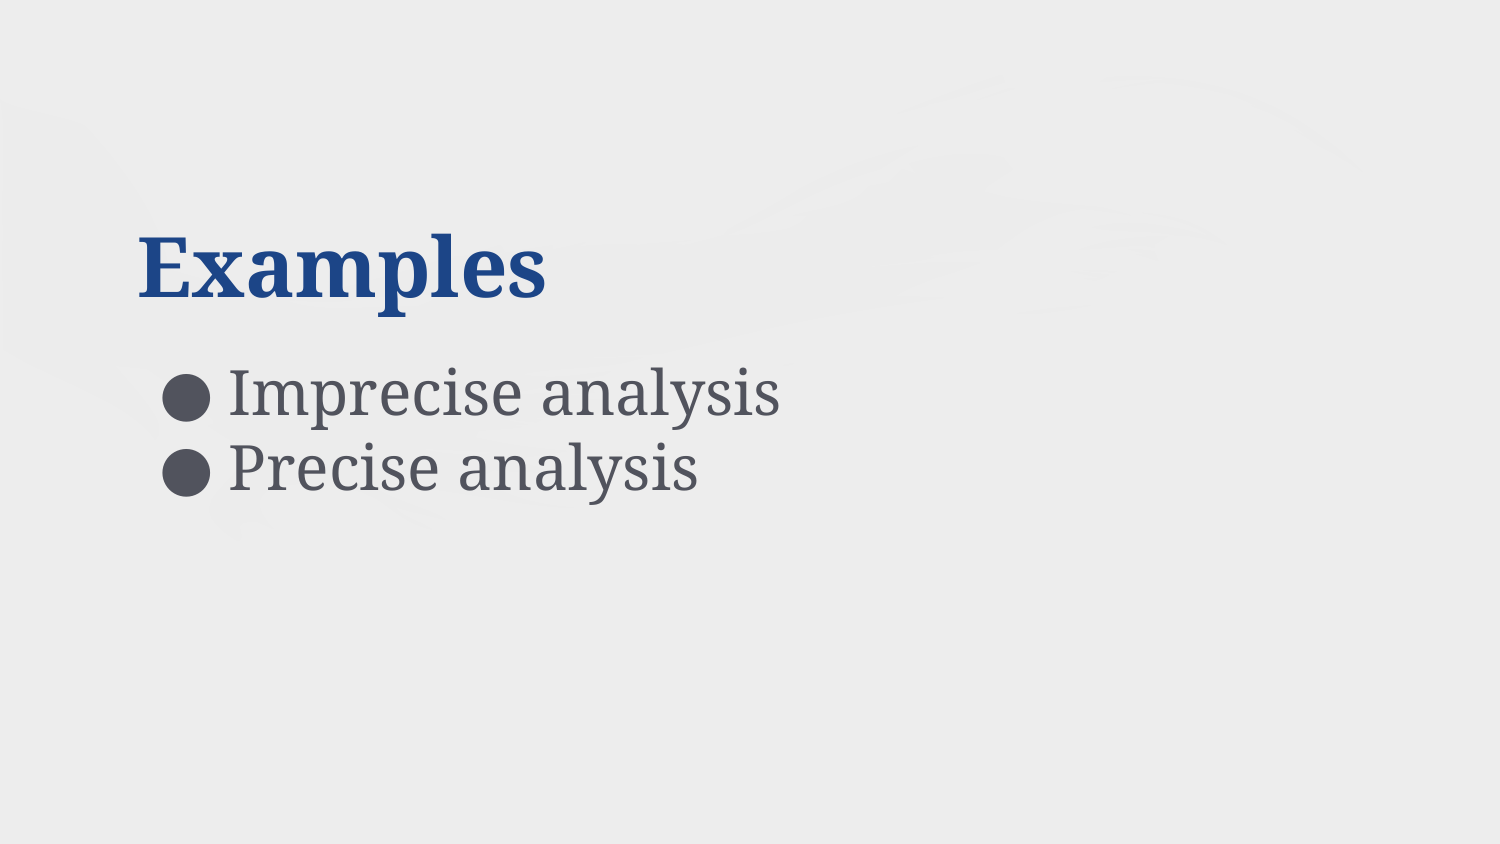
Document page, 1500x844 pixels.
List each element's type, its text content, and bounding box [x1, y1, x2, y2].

text_box Imprecise analysis Precise analysis [138, 337, 994, 523]
text_box Examples [122, 198, 1423, 319]
